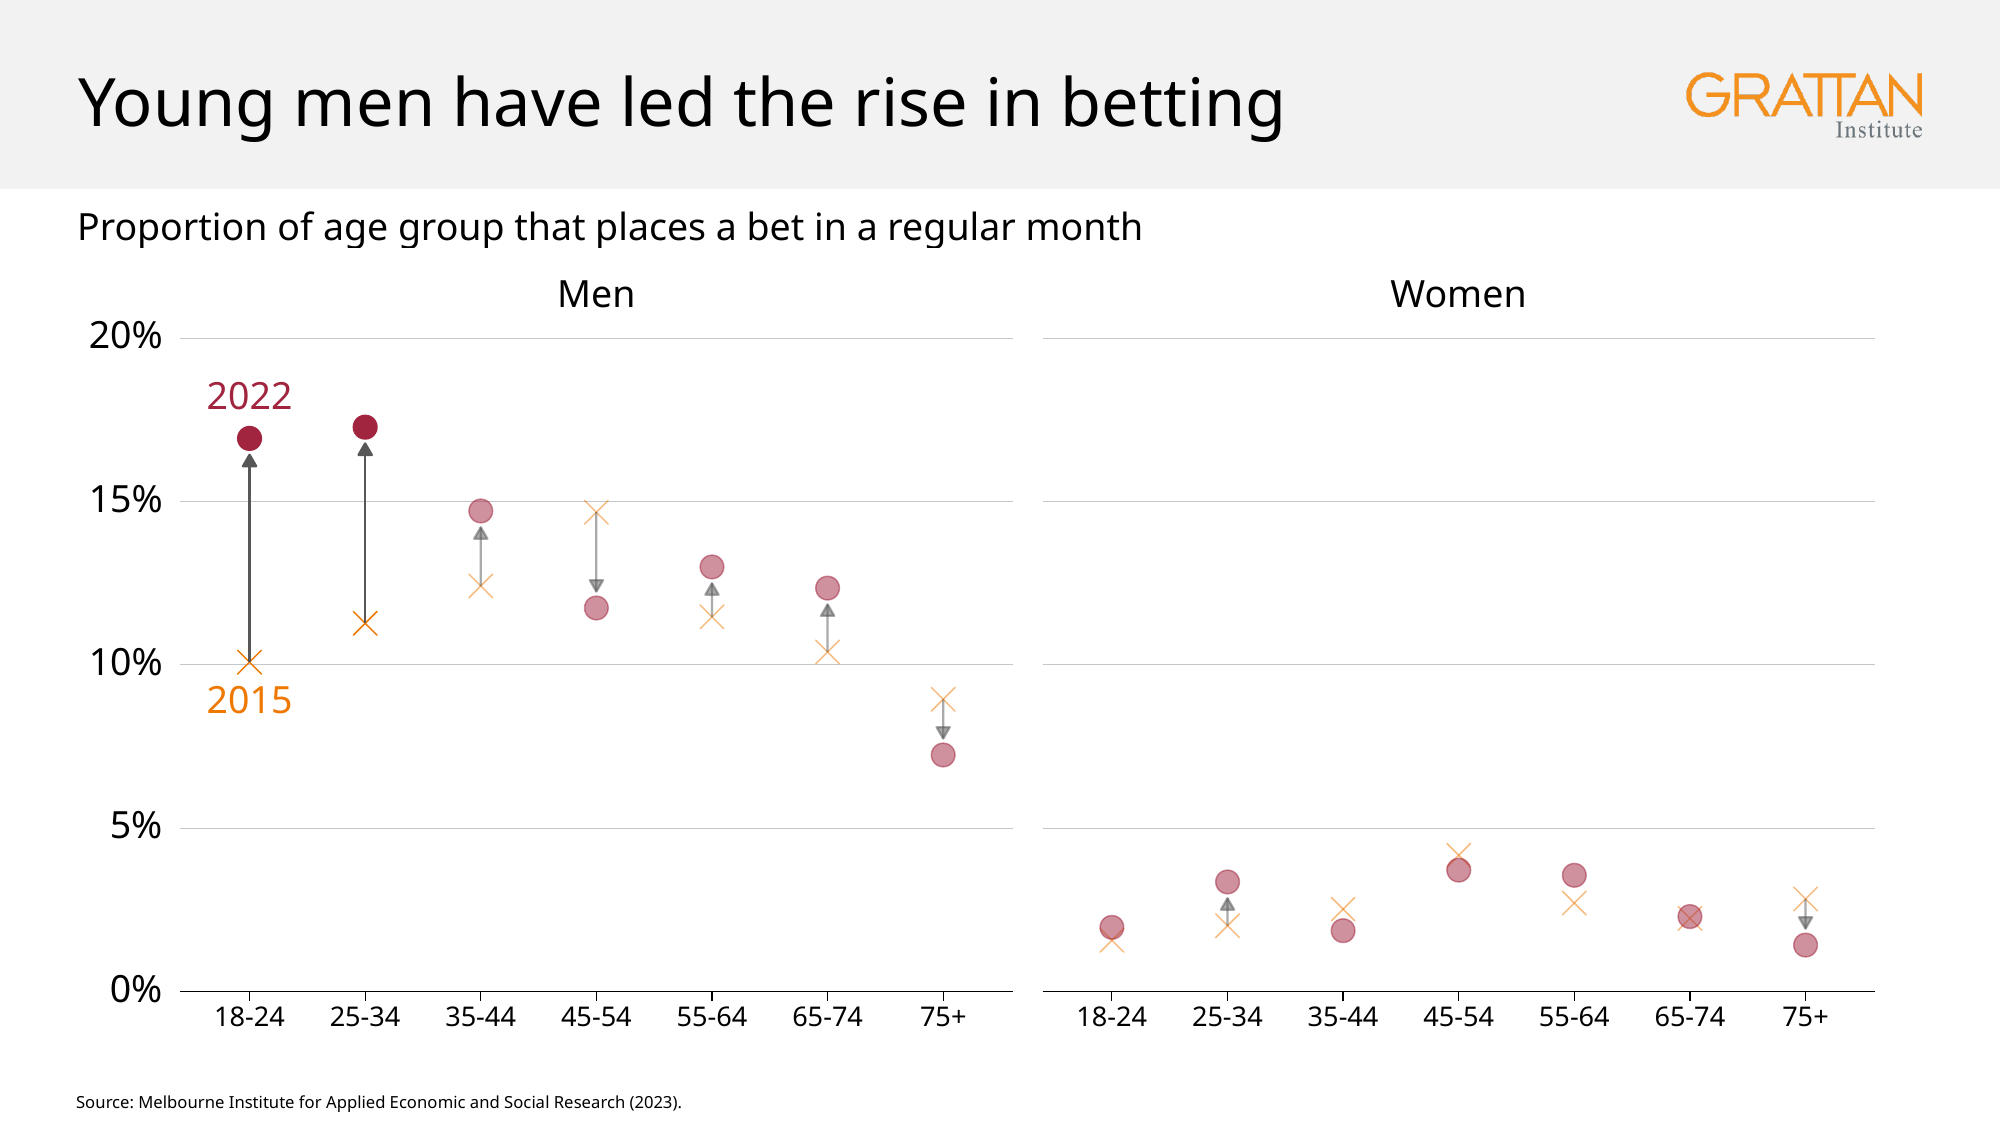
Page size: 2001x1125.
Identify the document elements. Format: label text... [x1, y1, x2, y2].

list Proportion of age group that places a bet in a regular month [62, 195, 1932, 246]
title Young men have led the rise in betting [63, 60, 1645, 149]
list Source: Melbourne Institute for Applied Economic and Social Research (2023). [60, 1084, 1810, 1118]
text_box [88, 248, 1893, 1081]
